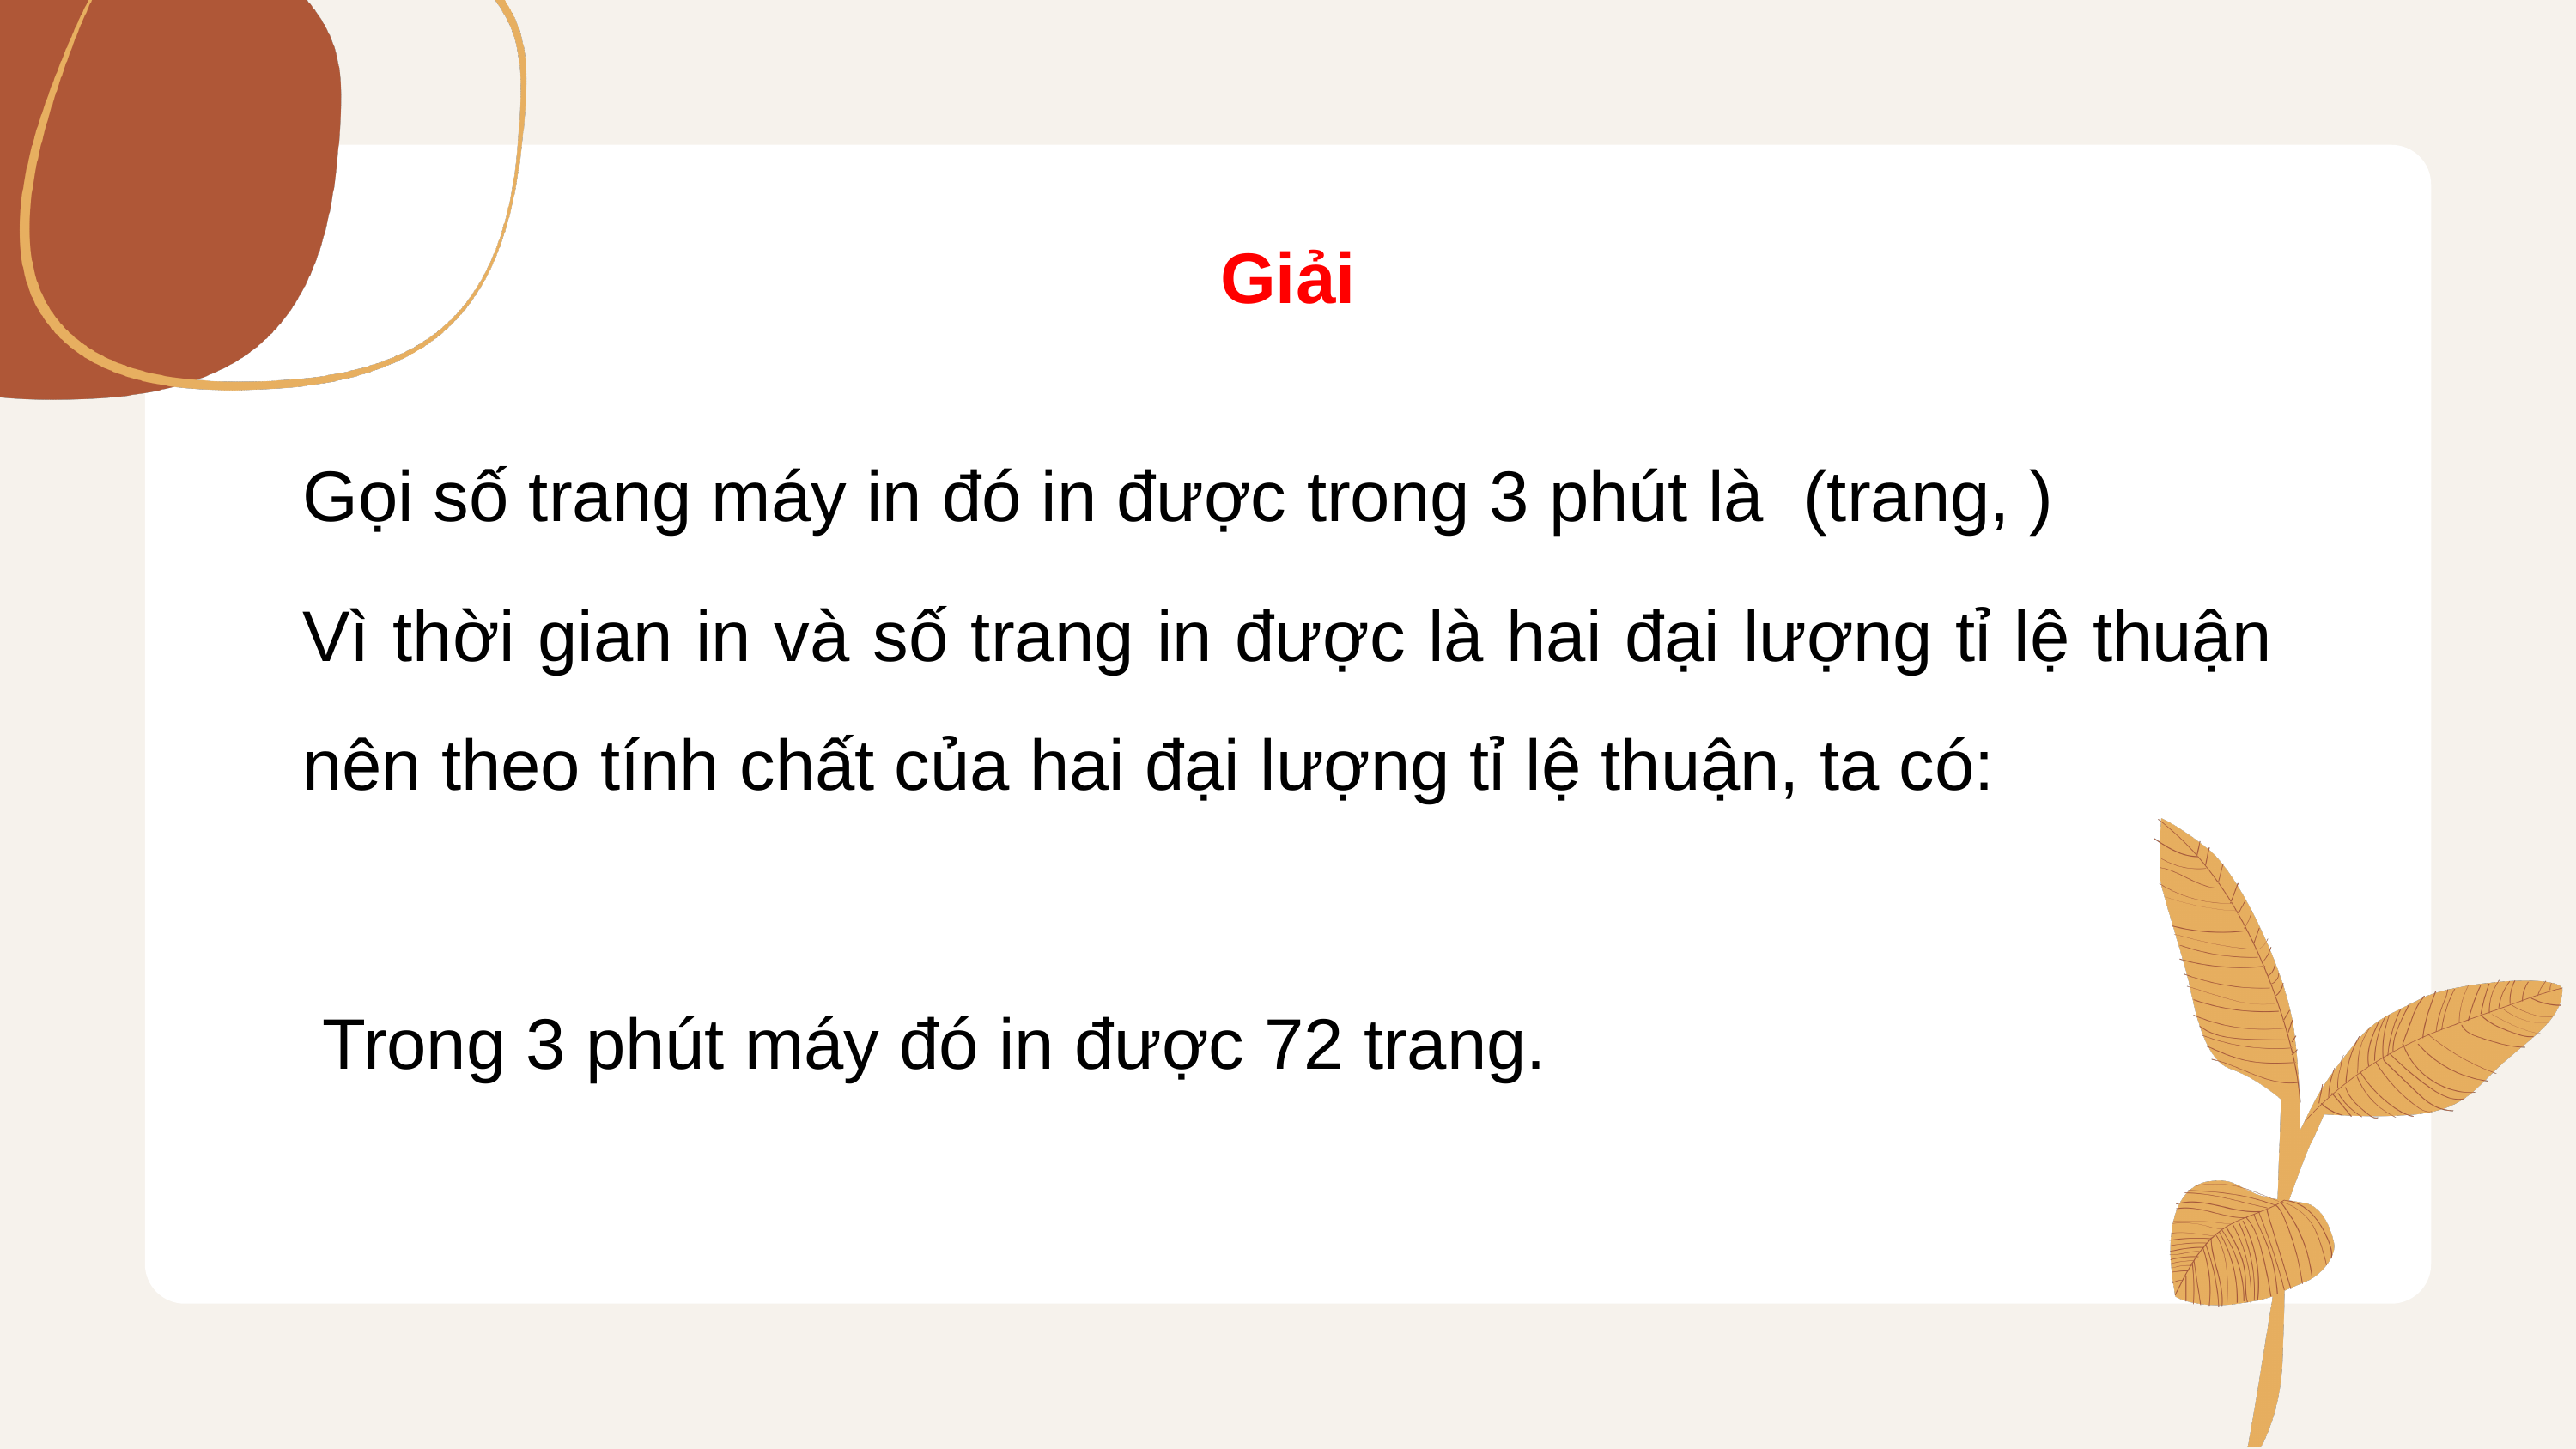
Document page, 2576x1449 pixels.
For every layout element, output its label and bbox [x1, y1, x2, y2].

picture [0, 0, 588, 590]
picture [2153, 818, 2563, 1447]
text_box [144, 144, 2432, 1304]
